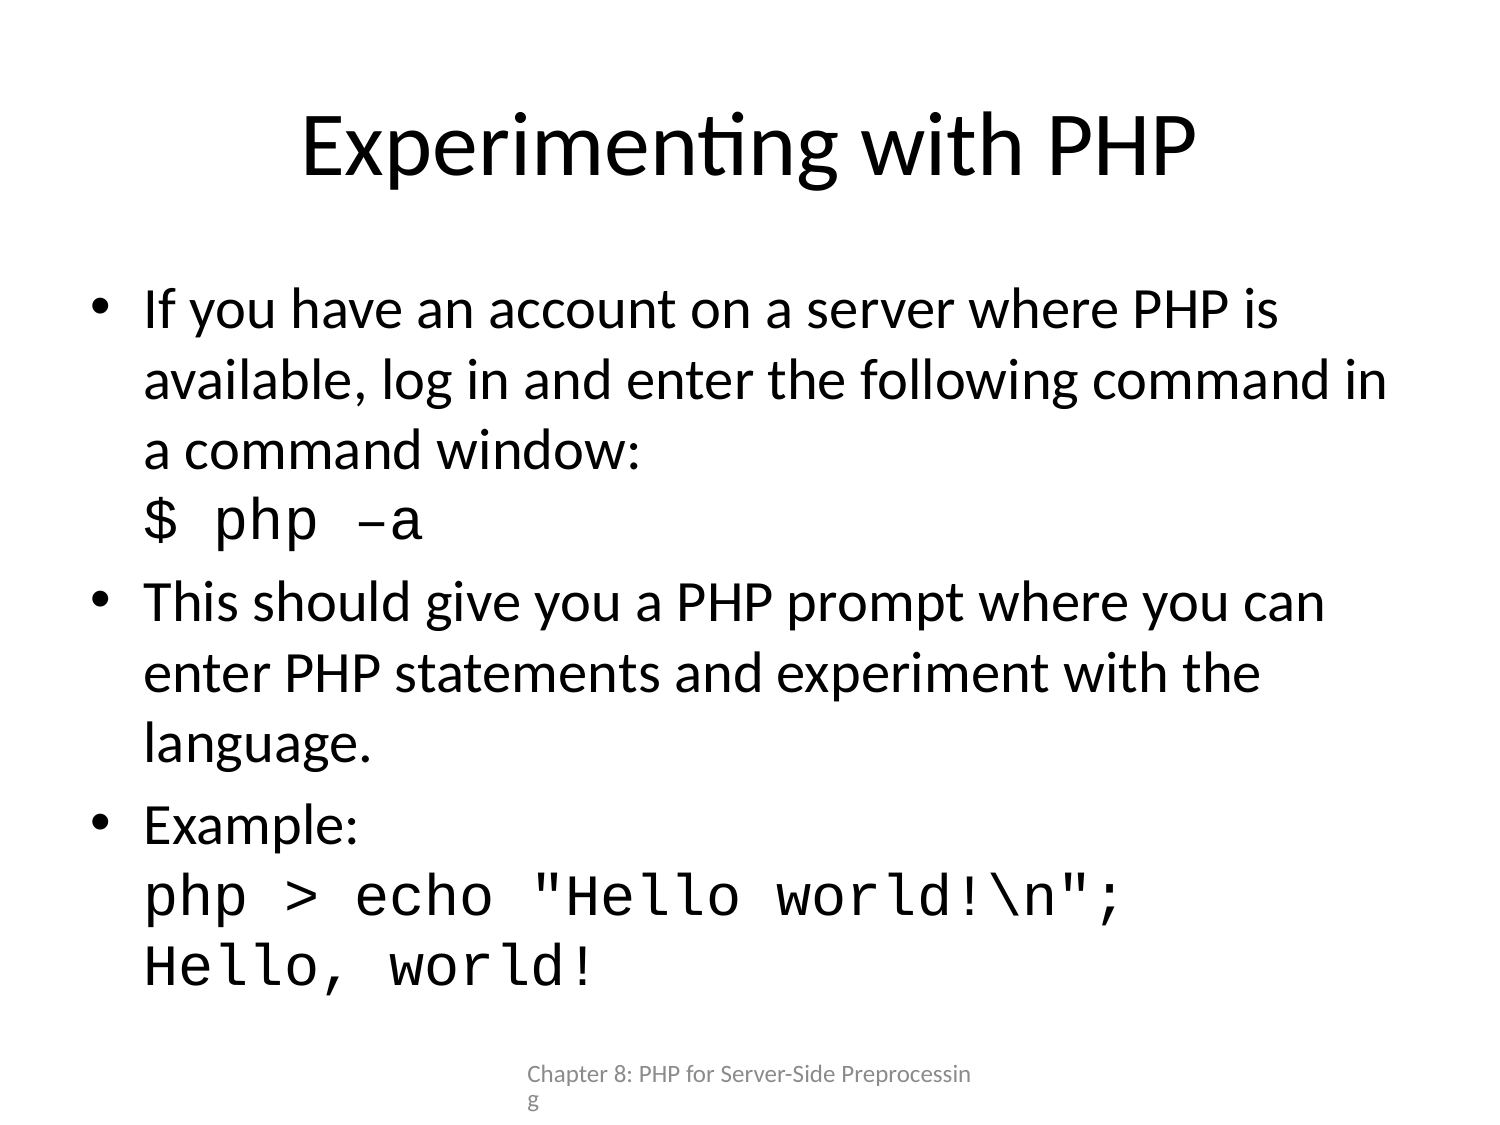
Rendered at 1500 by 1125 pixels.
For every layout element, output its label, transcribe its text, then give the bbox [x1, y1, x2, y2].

list If you have an account on a server where PHP is available, log in and enter the following command in a command window: $ php –a This should give you a PHP prompt where you can enter PHP statements and experiment with the language. Example: php > echo "Hello world!\n"; Hello, world! [75, 262, 1425, 1005]
footer Chapter 8: PHP for Server-Side Preprocessing [512, 1042, 988, 1103]
title Experimenting with PHP [75, 45, 1425, 233]
